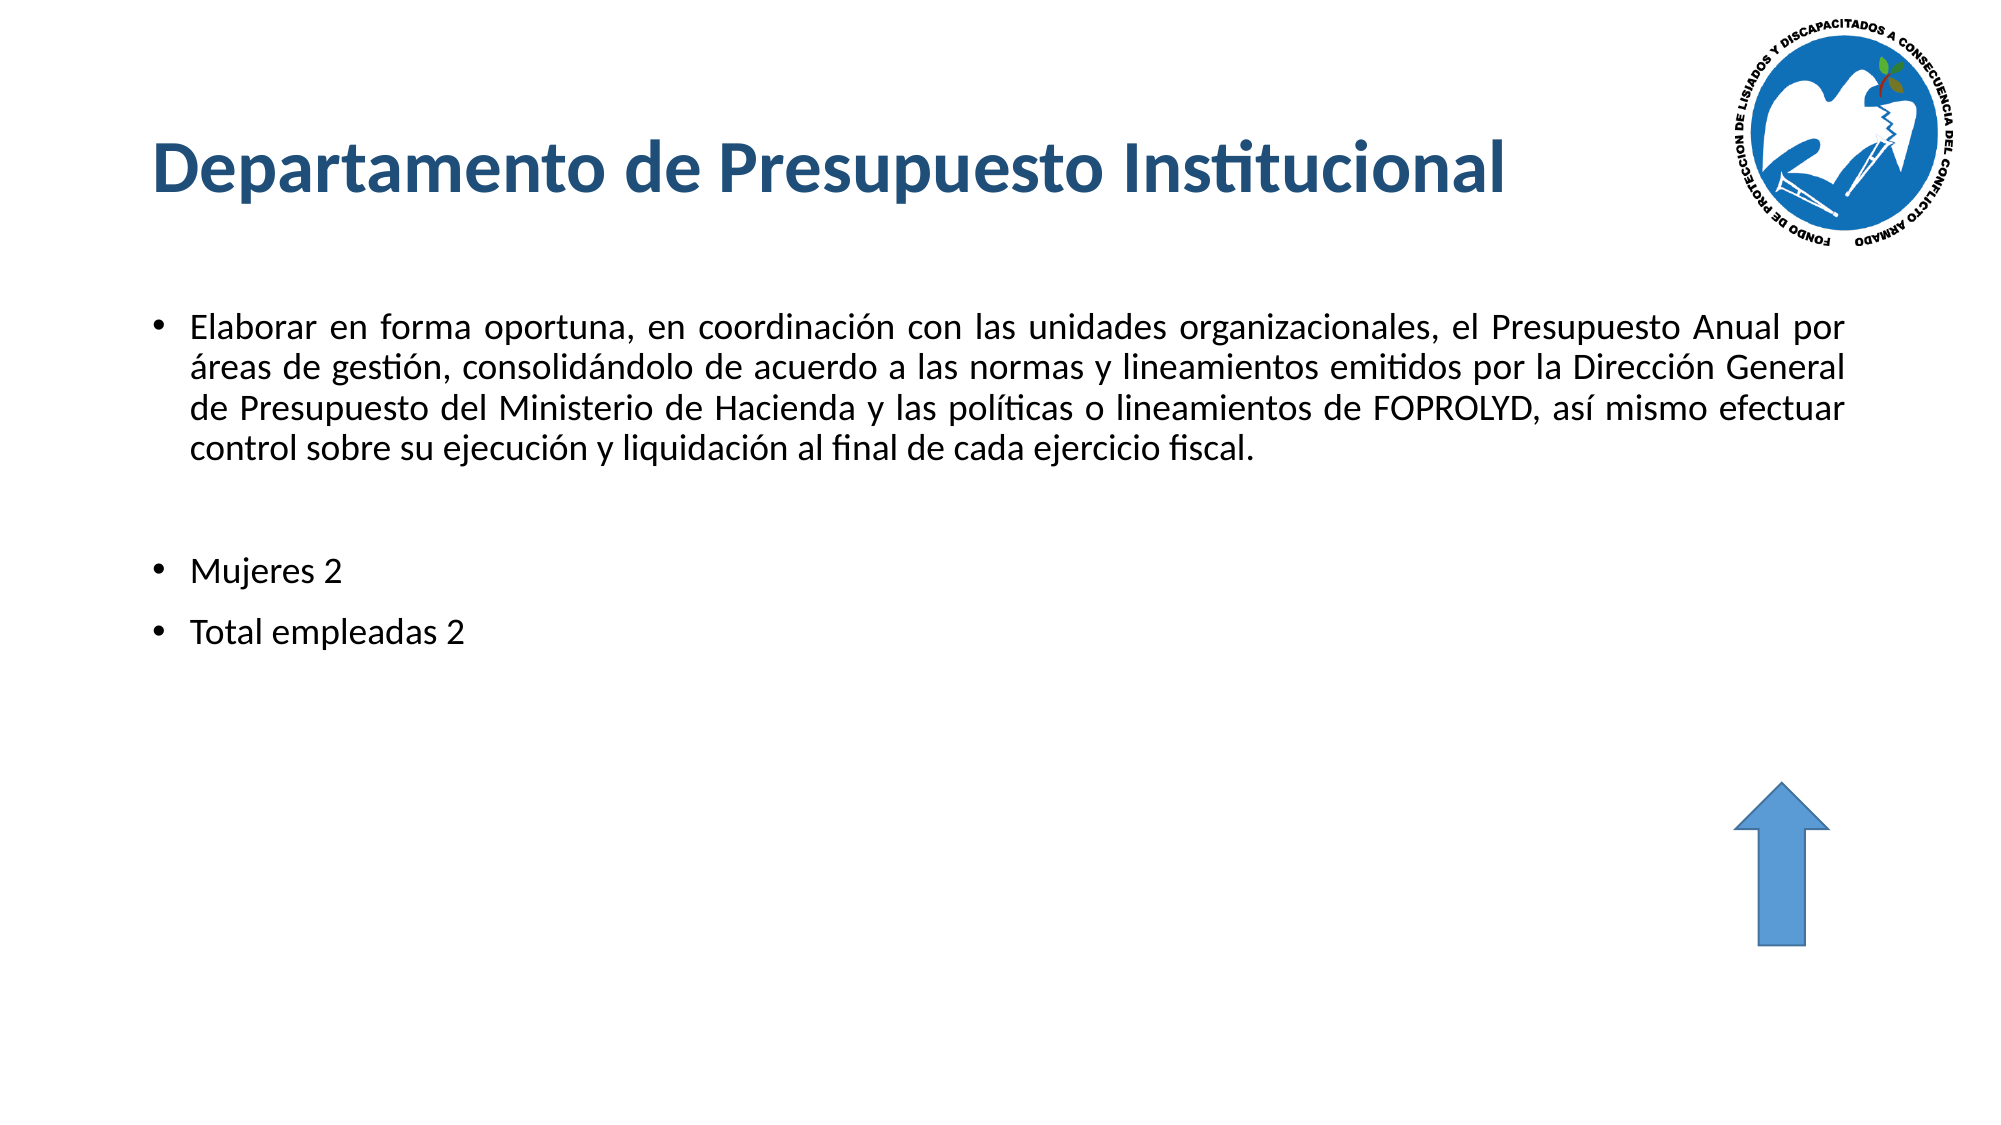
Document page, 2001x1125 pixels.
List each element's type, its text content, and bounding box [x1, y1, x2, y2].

picture [1735, 19, 1953, 246]
text_box [1732, 781, 1831, 947]
list Elaborar en forma oportuna, en coordinación con las unidades organizacionales, el Presupuesto Anual por áreas de gestión, consolidándolo de acuerdo a las normas y lineamientos emitidos por la Dirección General de Presupuesto del Ministerio de Hacienda y las políticas o lineamientos de FOPROLYD, así mismo efectuar control sobre su ejecución y liquidación al final de cada ejercicio fiscal. Mujeres 2 Total empleadas 2 [137, 299, 1863, 1014]
title Departamento de Presupuesto Institucional [137, 59, 1863, 278]
